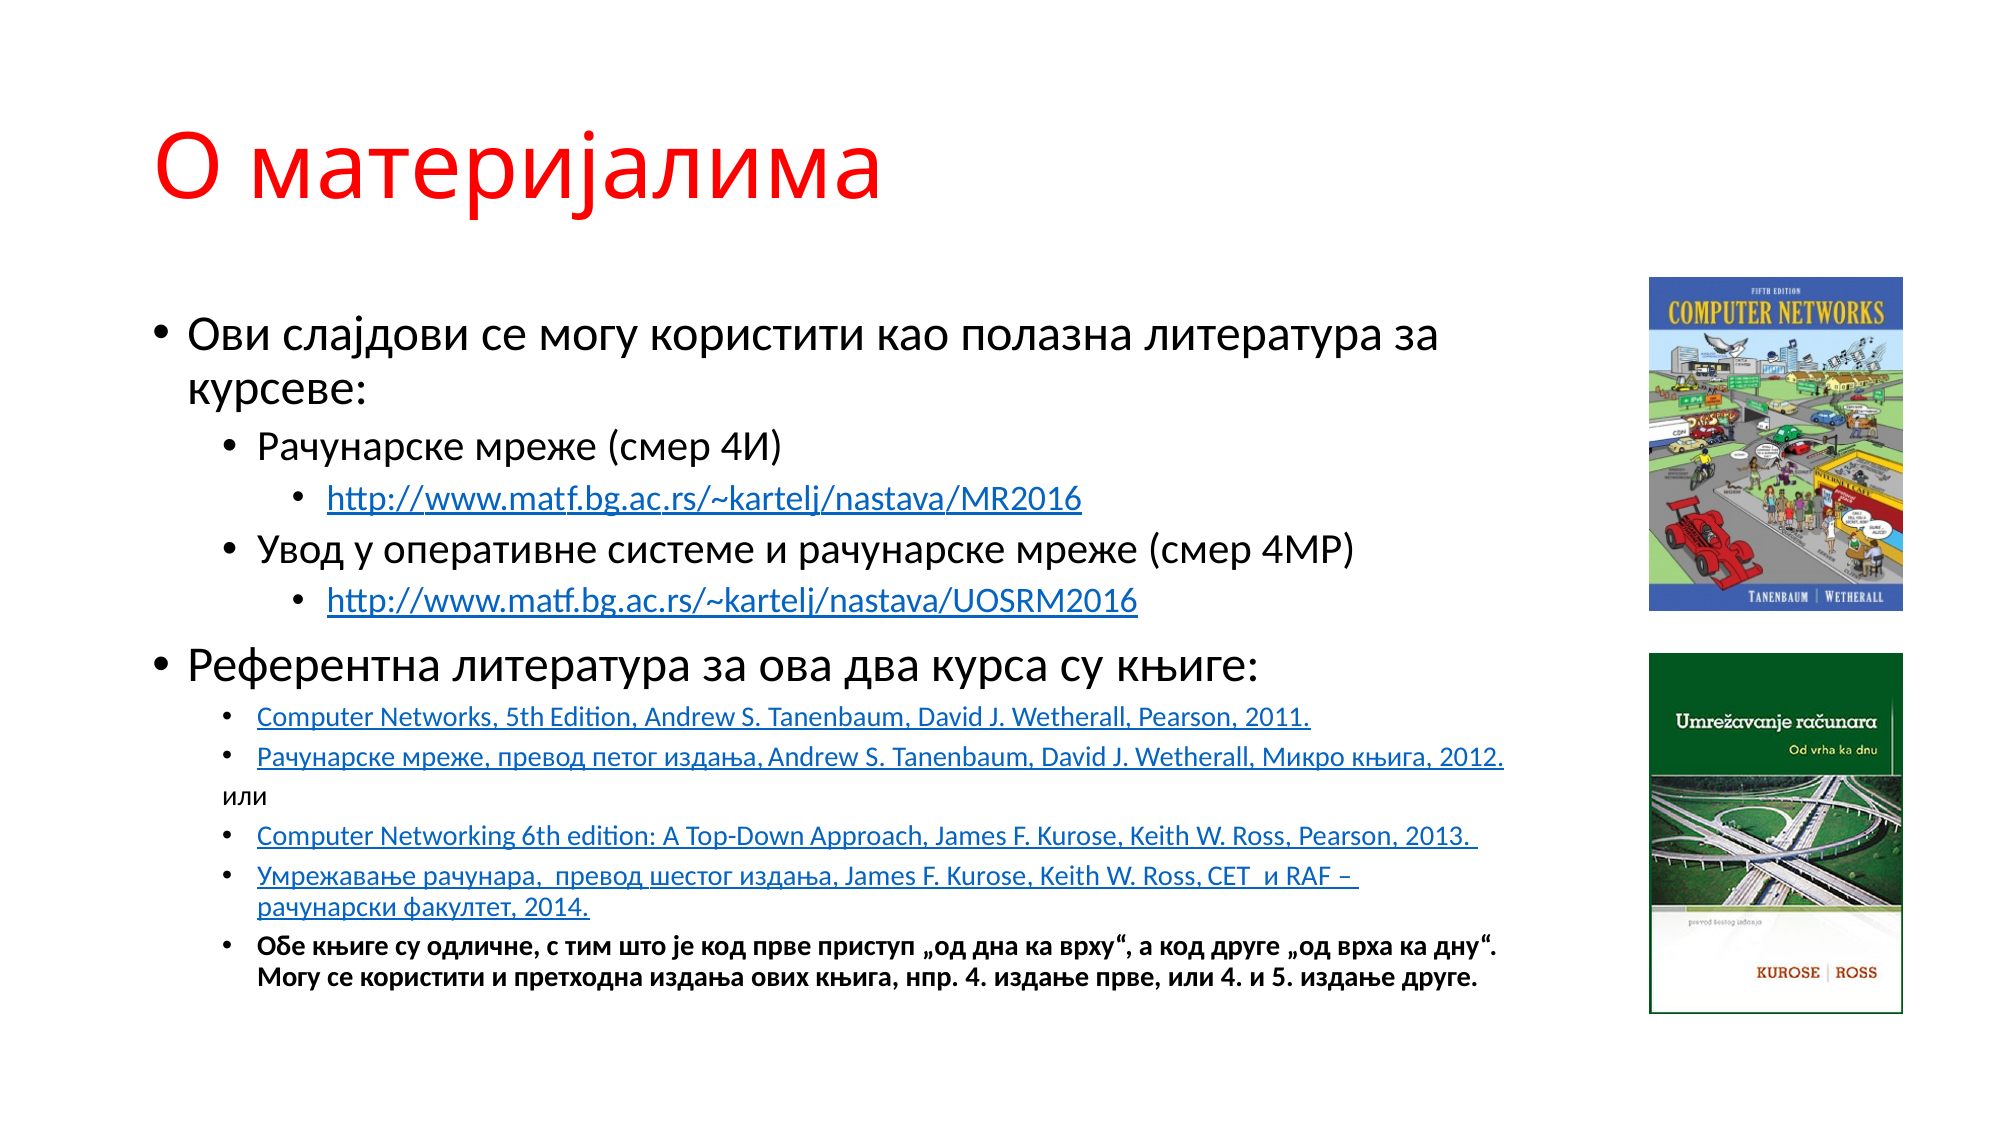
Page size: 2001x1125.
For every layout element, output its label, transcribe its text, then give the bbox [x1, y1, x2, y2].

picture [1649, 653, 1903, 1014]
list Ови слајдови се могу користити као полазна литература за курсеве: Рачунарске мреже (смер 4И) http://www.matf.bg.ac.rs/~kartelj/nastava/MR2016 Увод у оперативне системе и рачунарске мреже (смер 4МР) http://www.matf.bg.ac.rs/~kartelj/nastava/UOSRM2016 Референтна литература за ова два курса су књиге: Computer Networks, 5th Edition, Andrew S. Tanenbaum, David J. Wetherall, Pearson, 2011. Рачунарске мреже, превод петог издања, Andrew S. Tanenbaum, David J. Wetherall, Микро књига, 2012. или Computer Networking 6th edition: A Top-Down Approach, James F. Kurose, Keith W. Ross, Pearson, 2013. Умрежавање рачунара, превод шестог издања, James F. Kurose, Keith W. Ross, CET и RAF – рачунарски факултет, 2014. Обе књиге су одличне, с тим што је код прве приступ „од дна ка врху“, а код друге „од врха ка дну“. Могу се користити и претходна издања ових књига, нпр. 4. издање прве, или 4. и 5. издање друге. [137, 299, 1566, 1014]
title О материјалима [137, 59, 1863, 278]
picture [1649, 277, 1903, 611]
